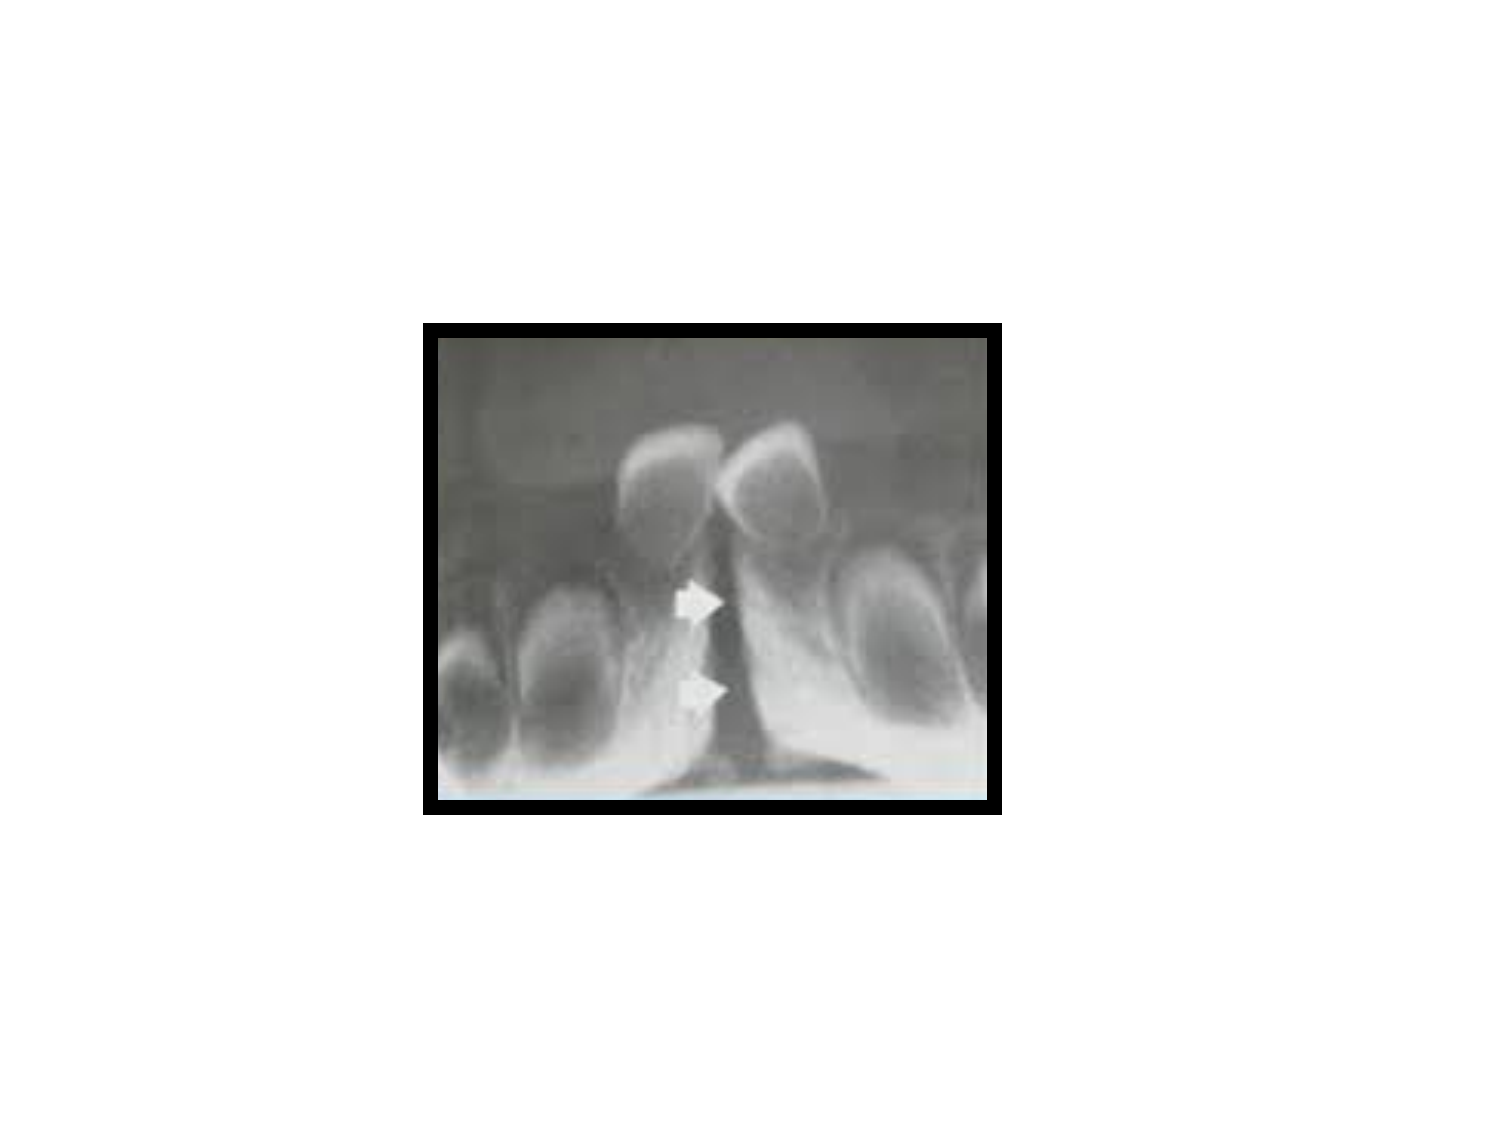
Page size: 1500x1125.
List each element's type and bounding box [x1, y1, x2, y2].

list [437, 337, 988, 801]
